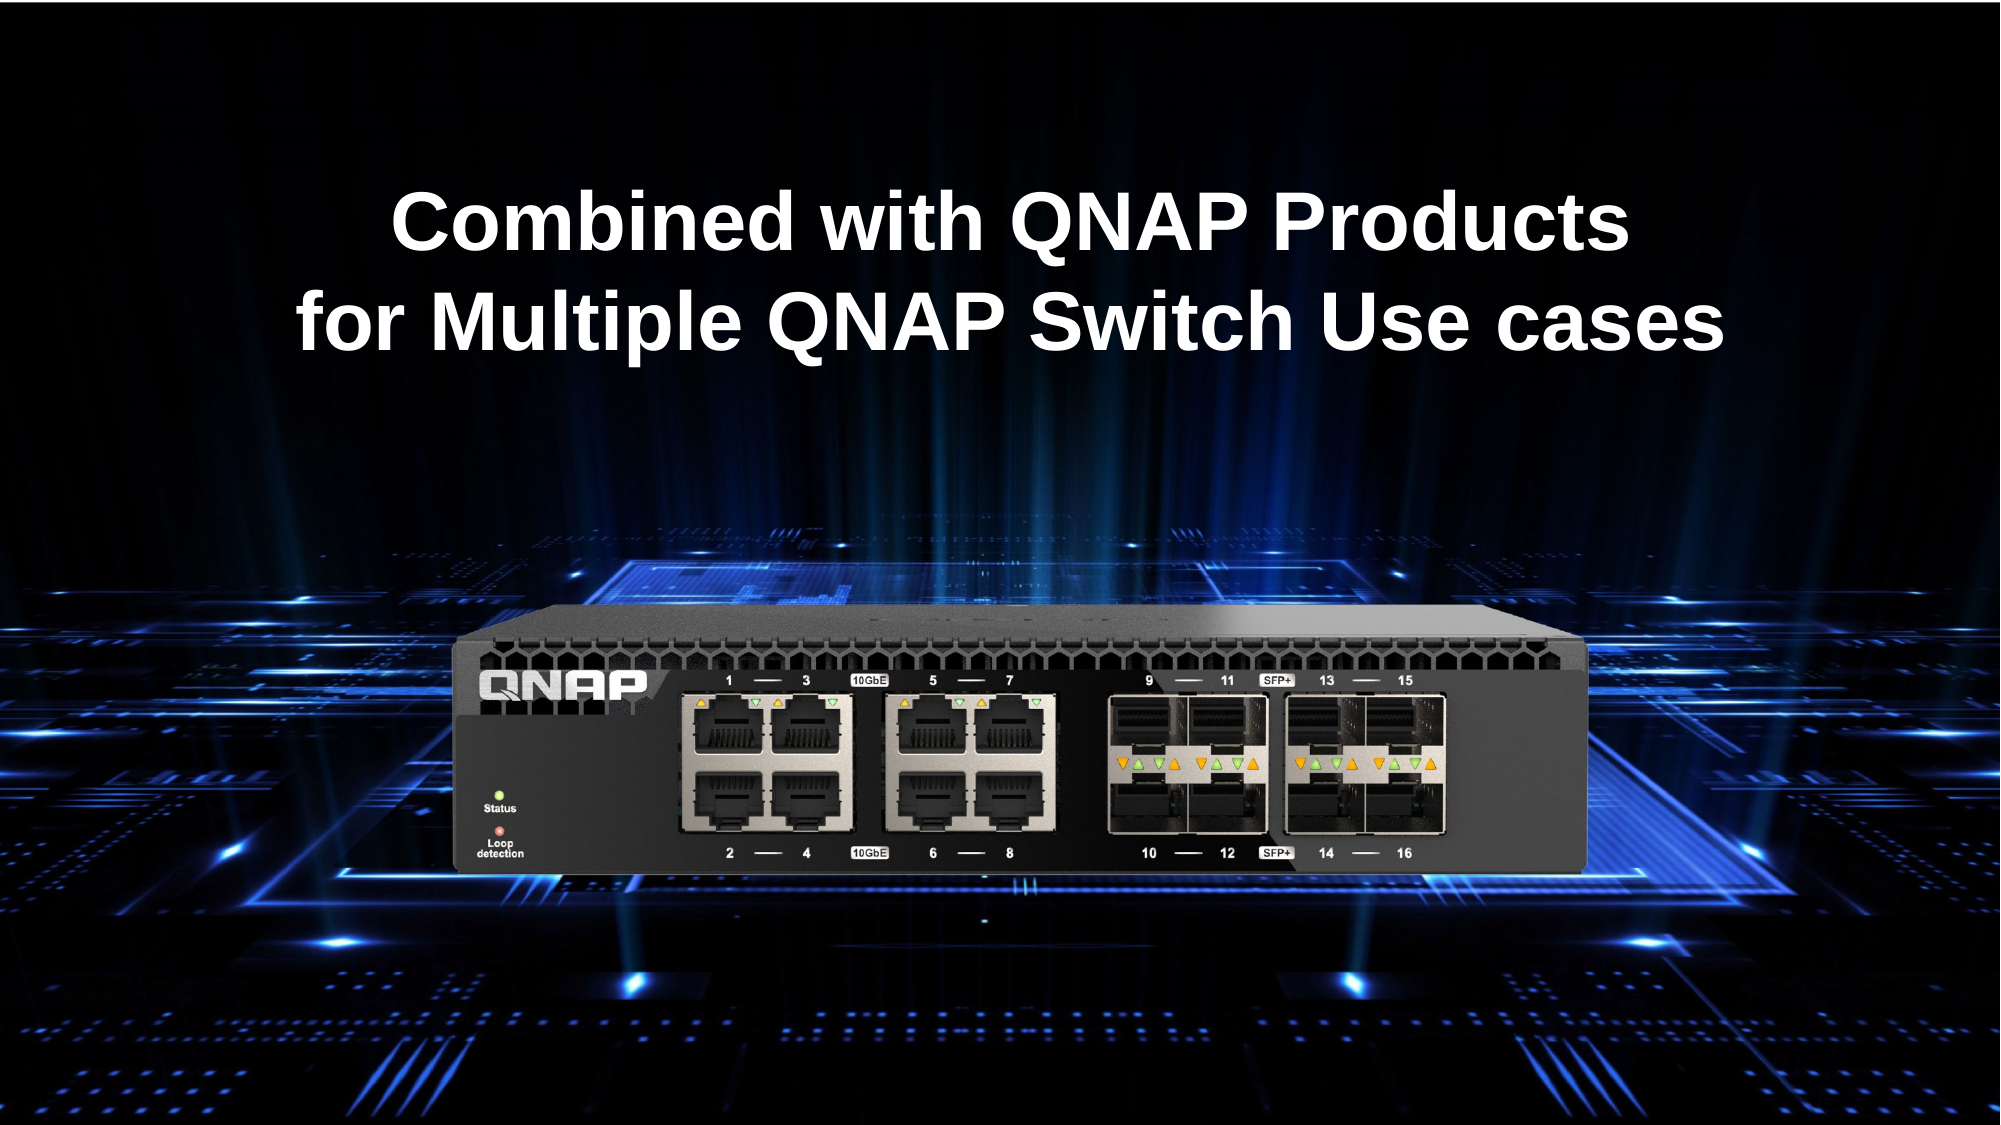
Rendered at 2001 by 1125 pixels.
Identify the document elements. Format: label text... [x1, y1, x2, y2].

text_box Combined with QNAP Products for Multiple QNAP Switch Use cases [259, 159, 1765, 375]
picture [0, 0, 2000, 1125]
